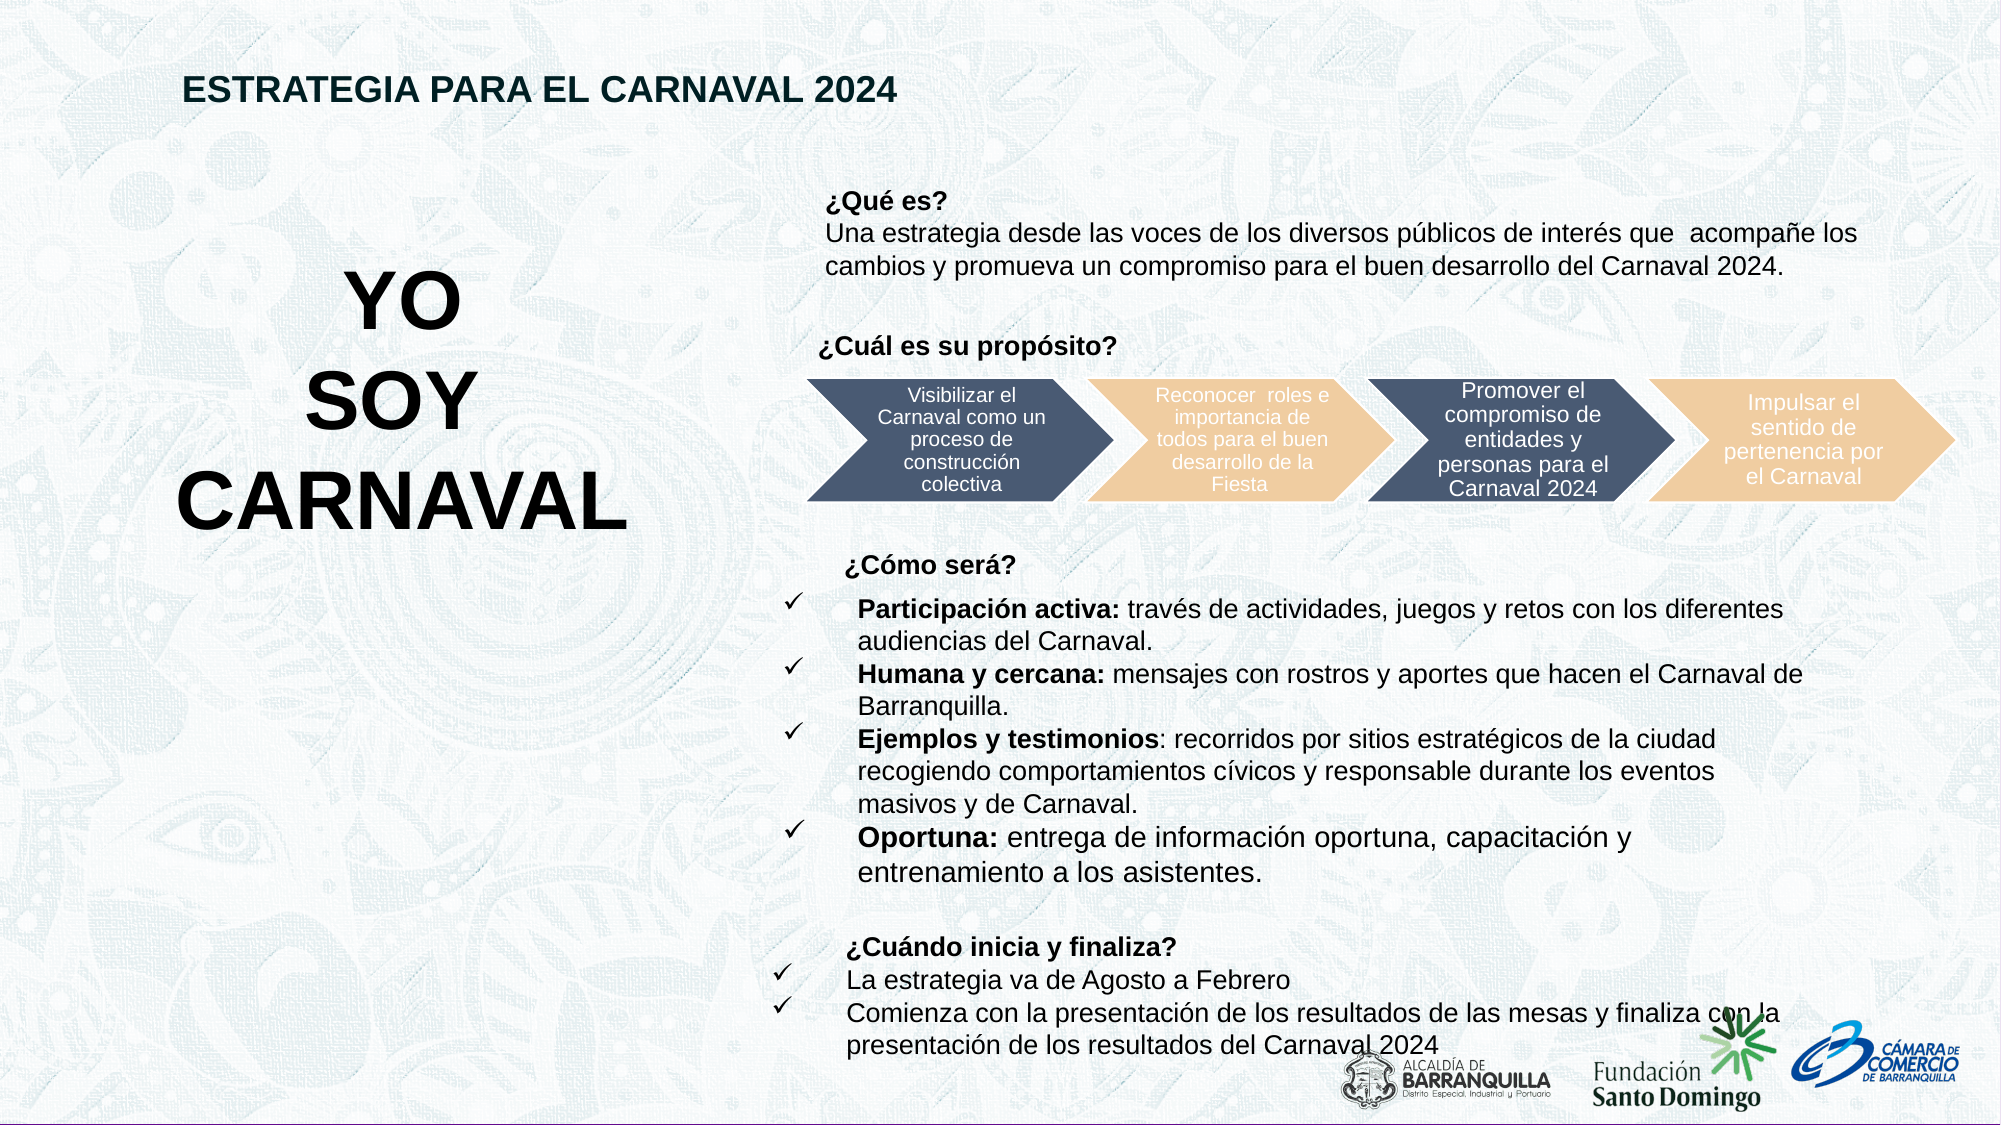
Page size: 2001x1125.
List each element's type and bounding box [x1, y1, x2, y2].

picture [0, 0, 2001, 1125]
text_box [803, 316, 1958, 564]
